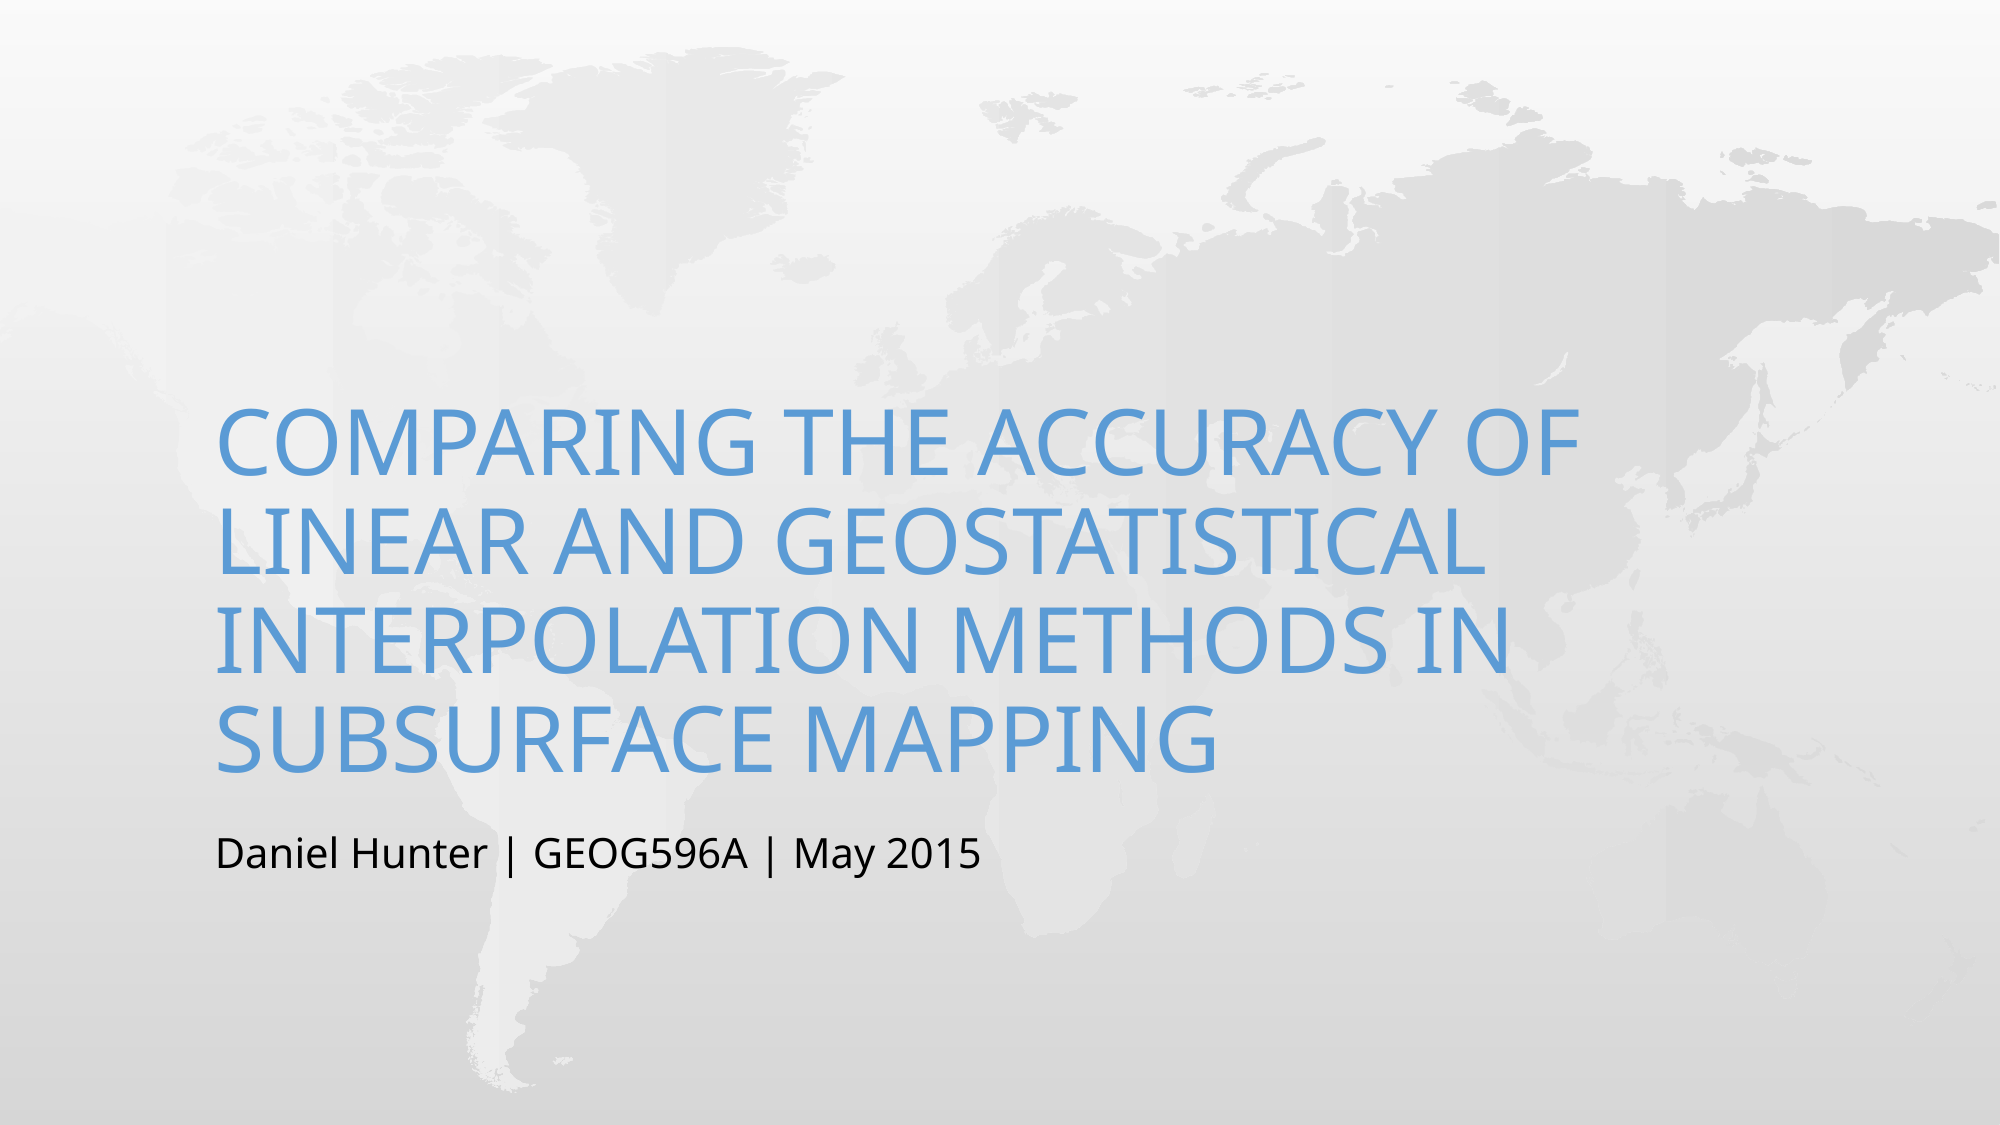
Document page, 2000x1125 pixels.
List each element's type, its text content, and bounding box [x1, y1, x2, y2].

subtitle Daniel Hunter | GEOG596A | May 2015 [199, 825, 1488, 1013]
title Comparing the Accuracy of Linear and Geostatistical Interpolation Methods in Subsurface Mapping [199, 299, 1800, 800]
